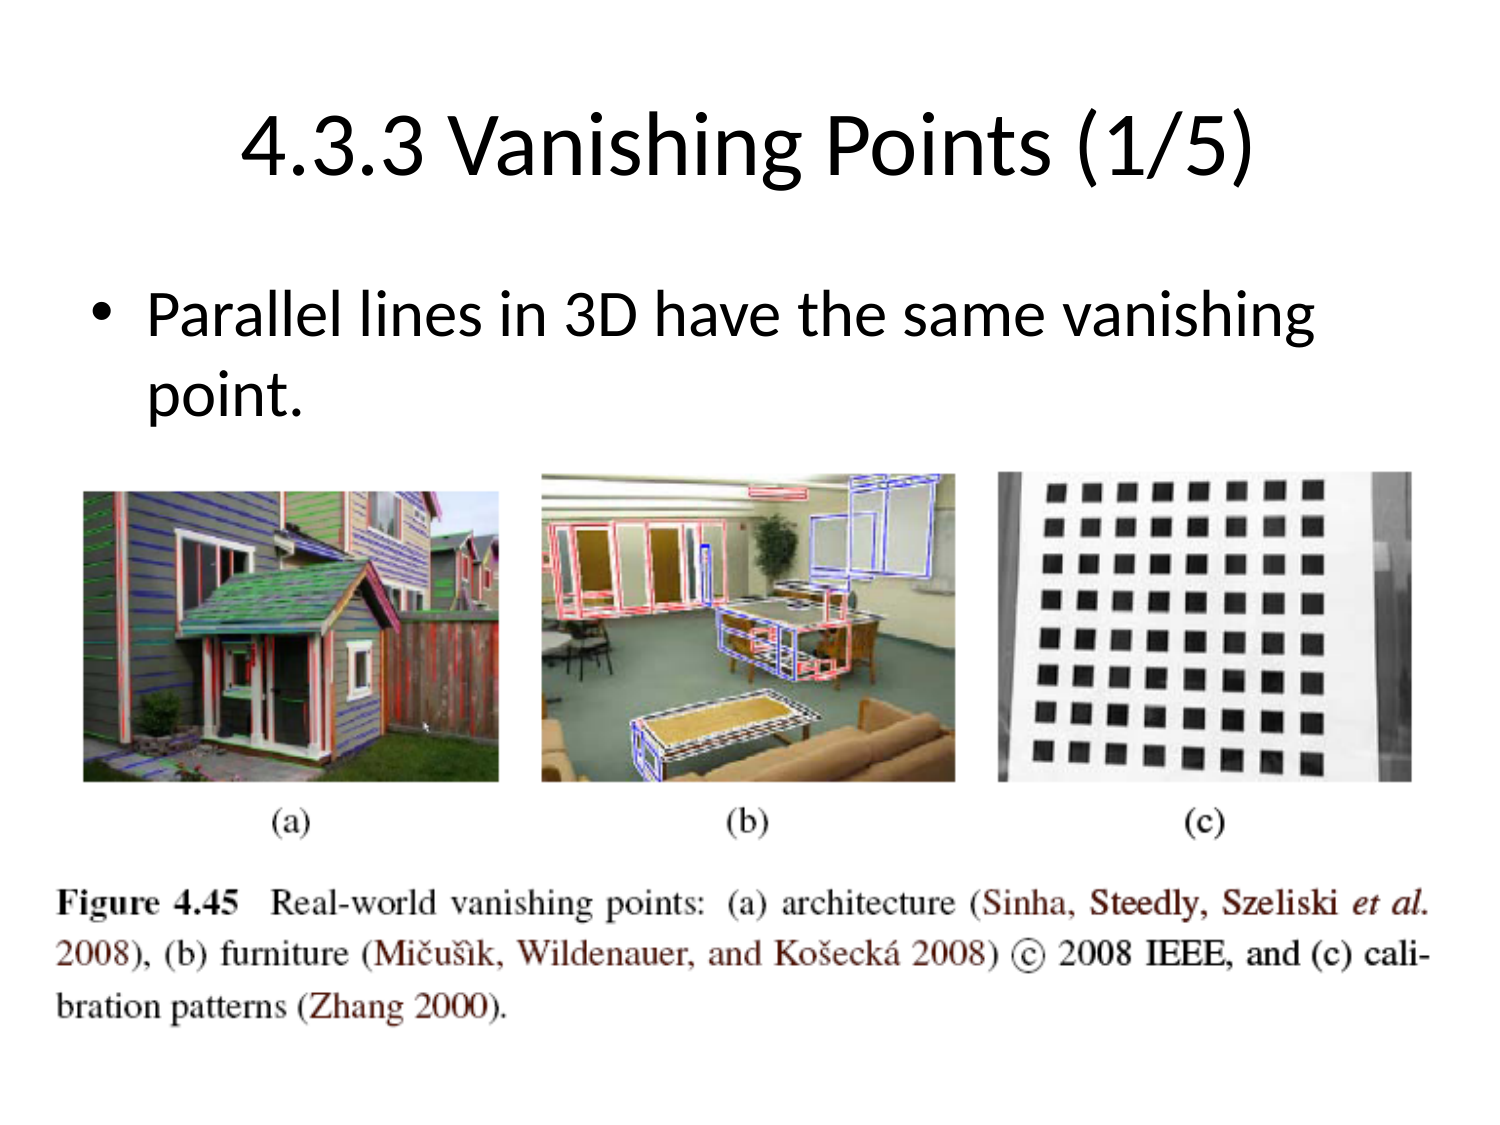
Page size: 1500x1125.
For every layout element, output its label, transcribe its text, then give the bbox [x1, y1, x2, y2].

title 4.3.3 Vanishing Points (1/5) [75, 45, 1425, 233]
picture [34, 445, 1455, 1037]
list Parallel lines in 3D have the same vanishing point. [75, 262, 1425, 443]
